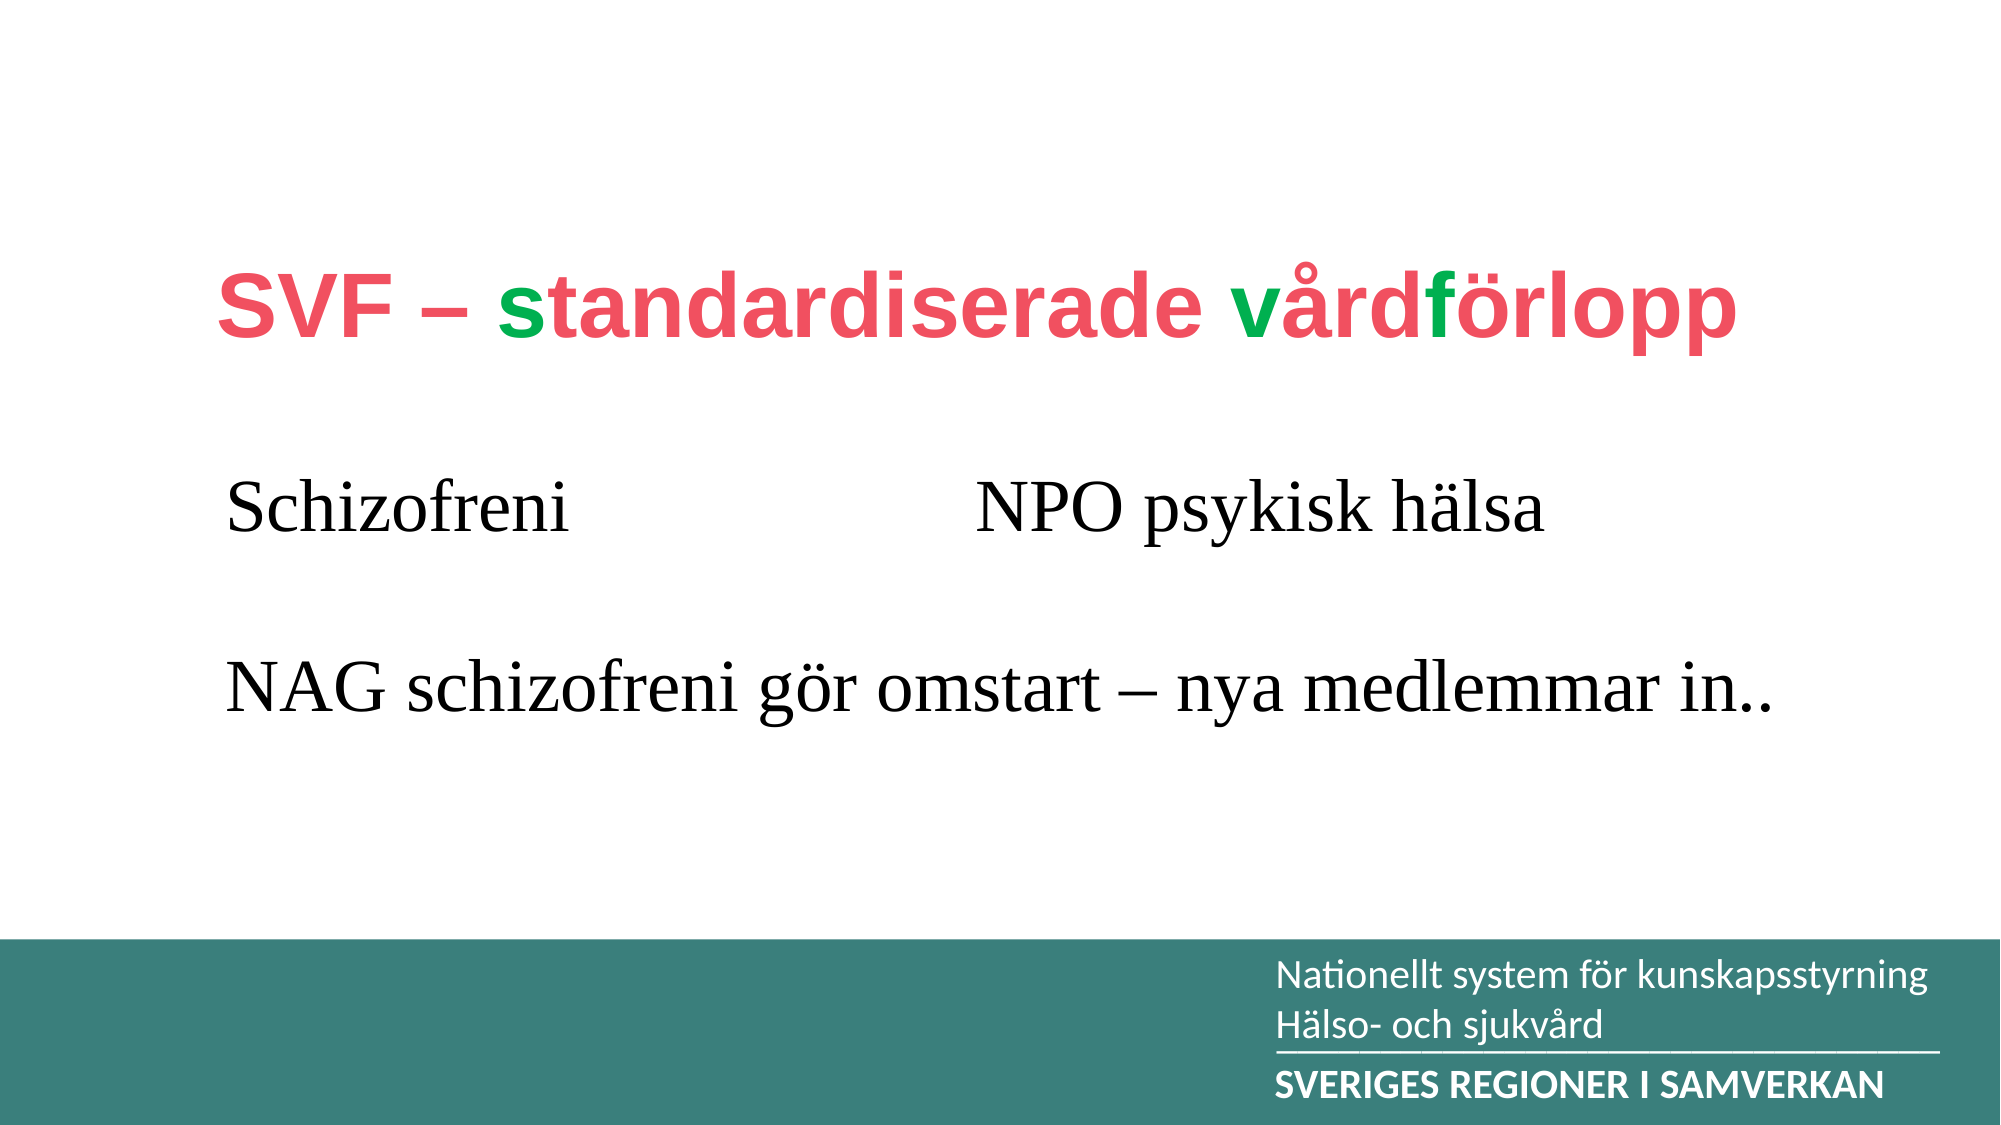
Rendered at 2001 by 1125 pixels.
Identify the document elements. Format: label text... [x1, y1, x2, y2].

text_box SVF – standardiserade vårdförlopp [201, 238, 1979, 363]
text_box Schizofreni NPO psykisk hälsa NAG schizofreni gör omstart – nya medlemmar in.. [210, 448, 1829, 734]
